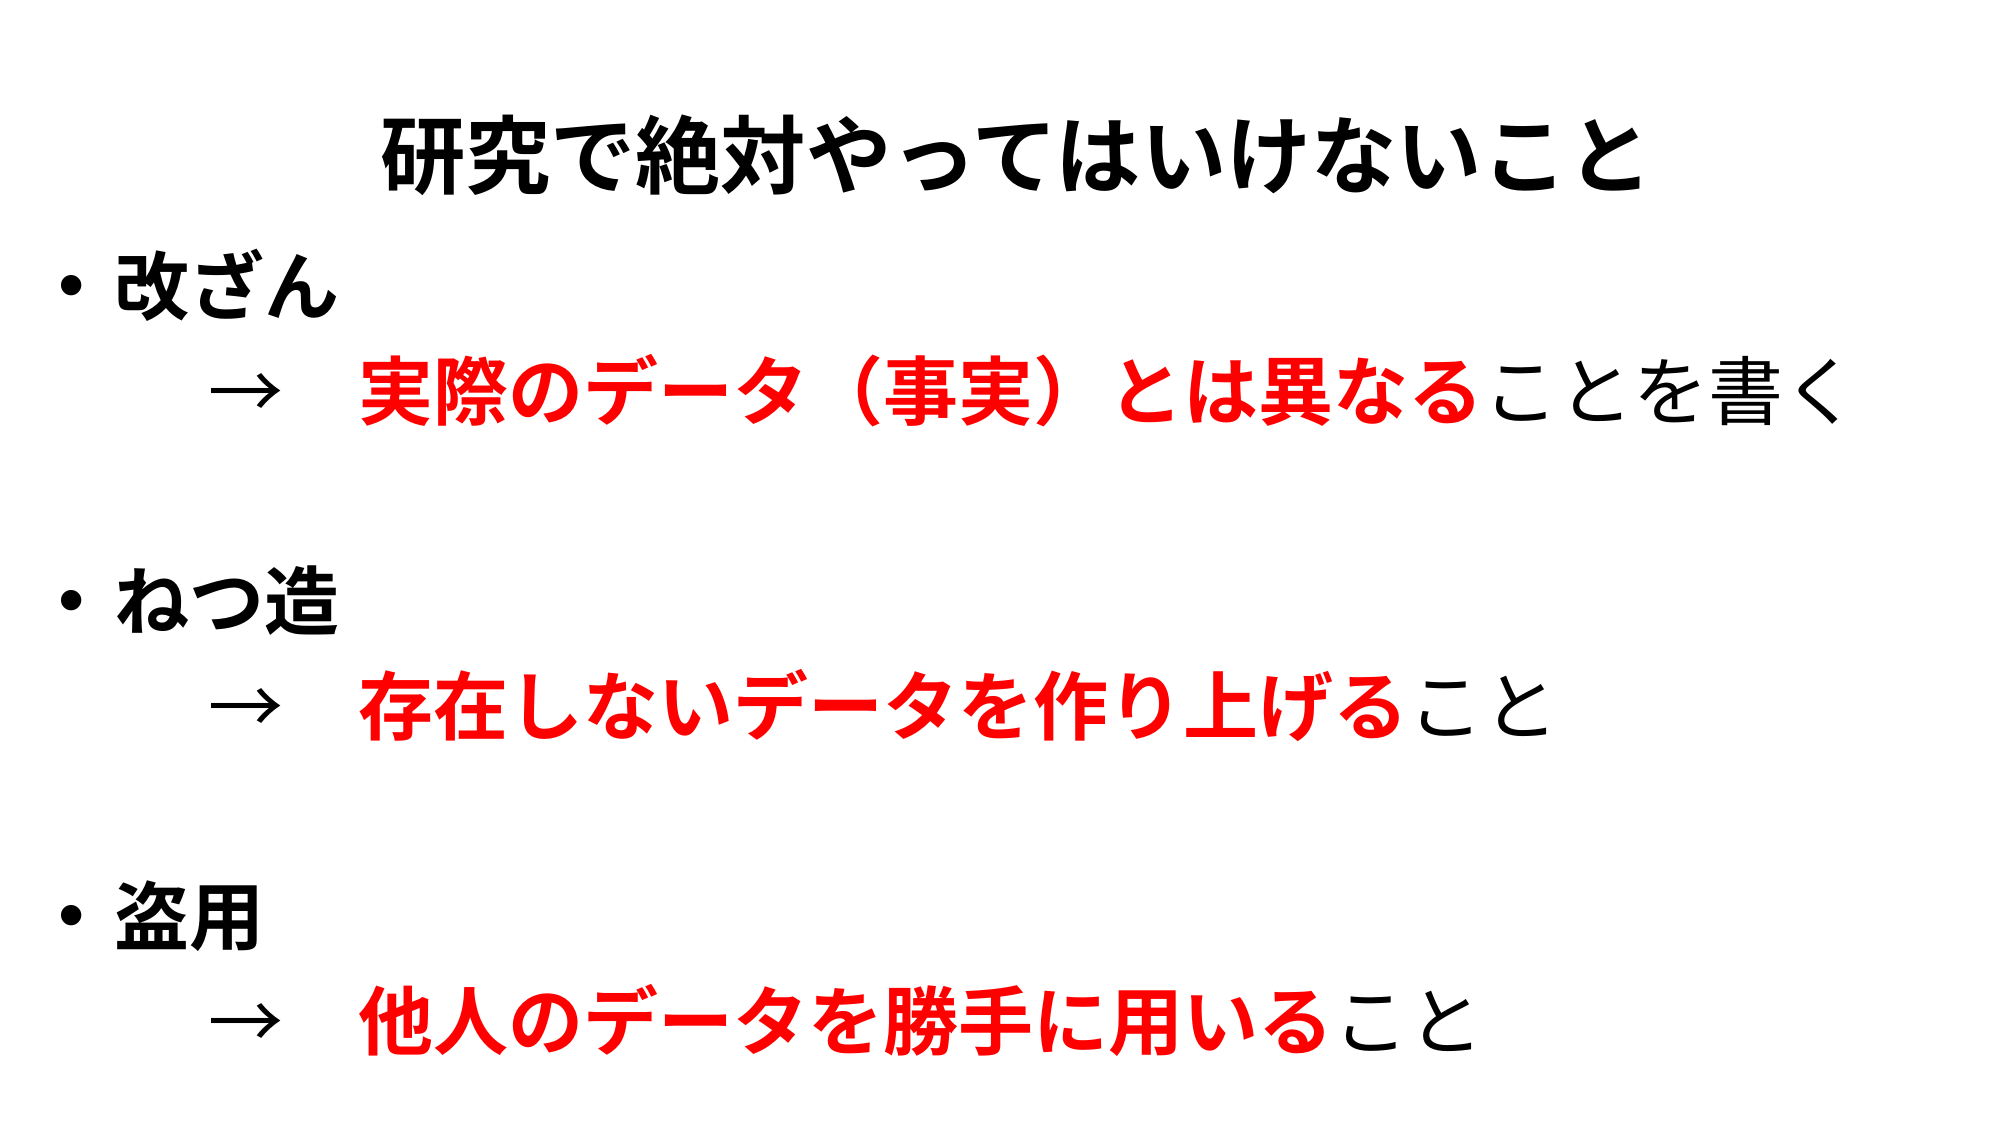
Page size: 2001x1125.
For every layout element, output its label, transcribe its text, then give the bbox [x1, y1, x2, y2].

title 研究で絶対やってはいけないこと [350, 44, 1683, 231]
list 改ざん → 実際のデータ（事実）とは異なることを書く ねつ造 → 存在しないデータを作り上げること 盗用 → 他人のデータを勝手に用いること [43, 231, 2000, 975]
